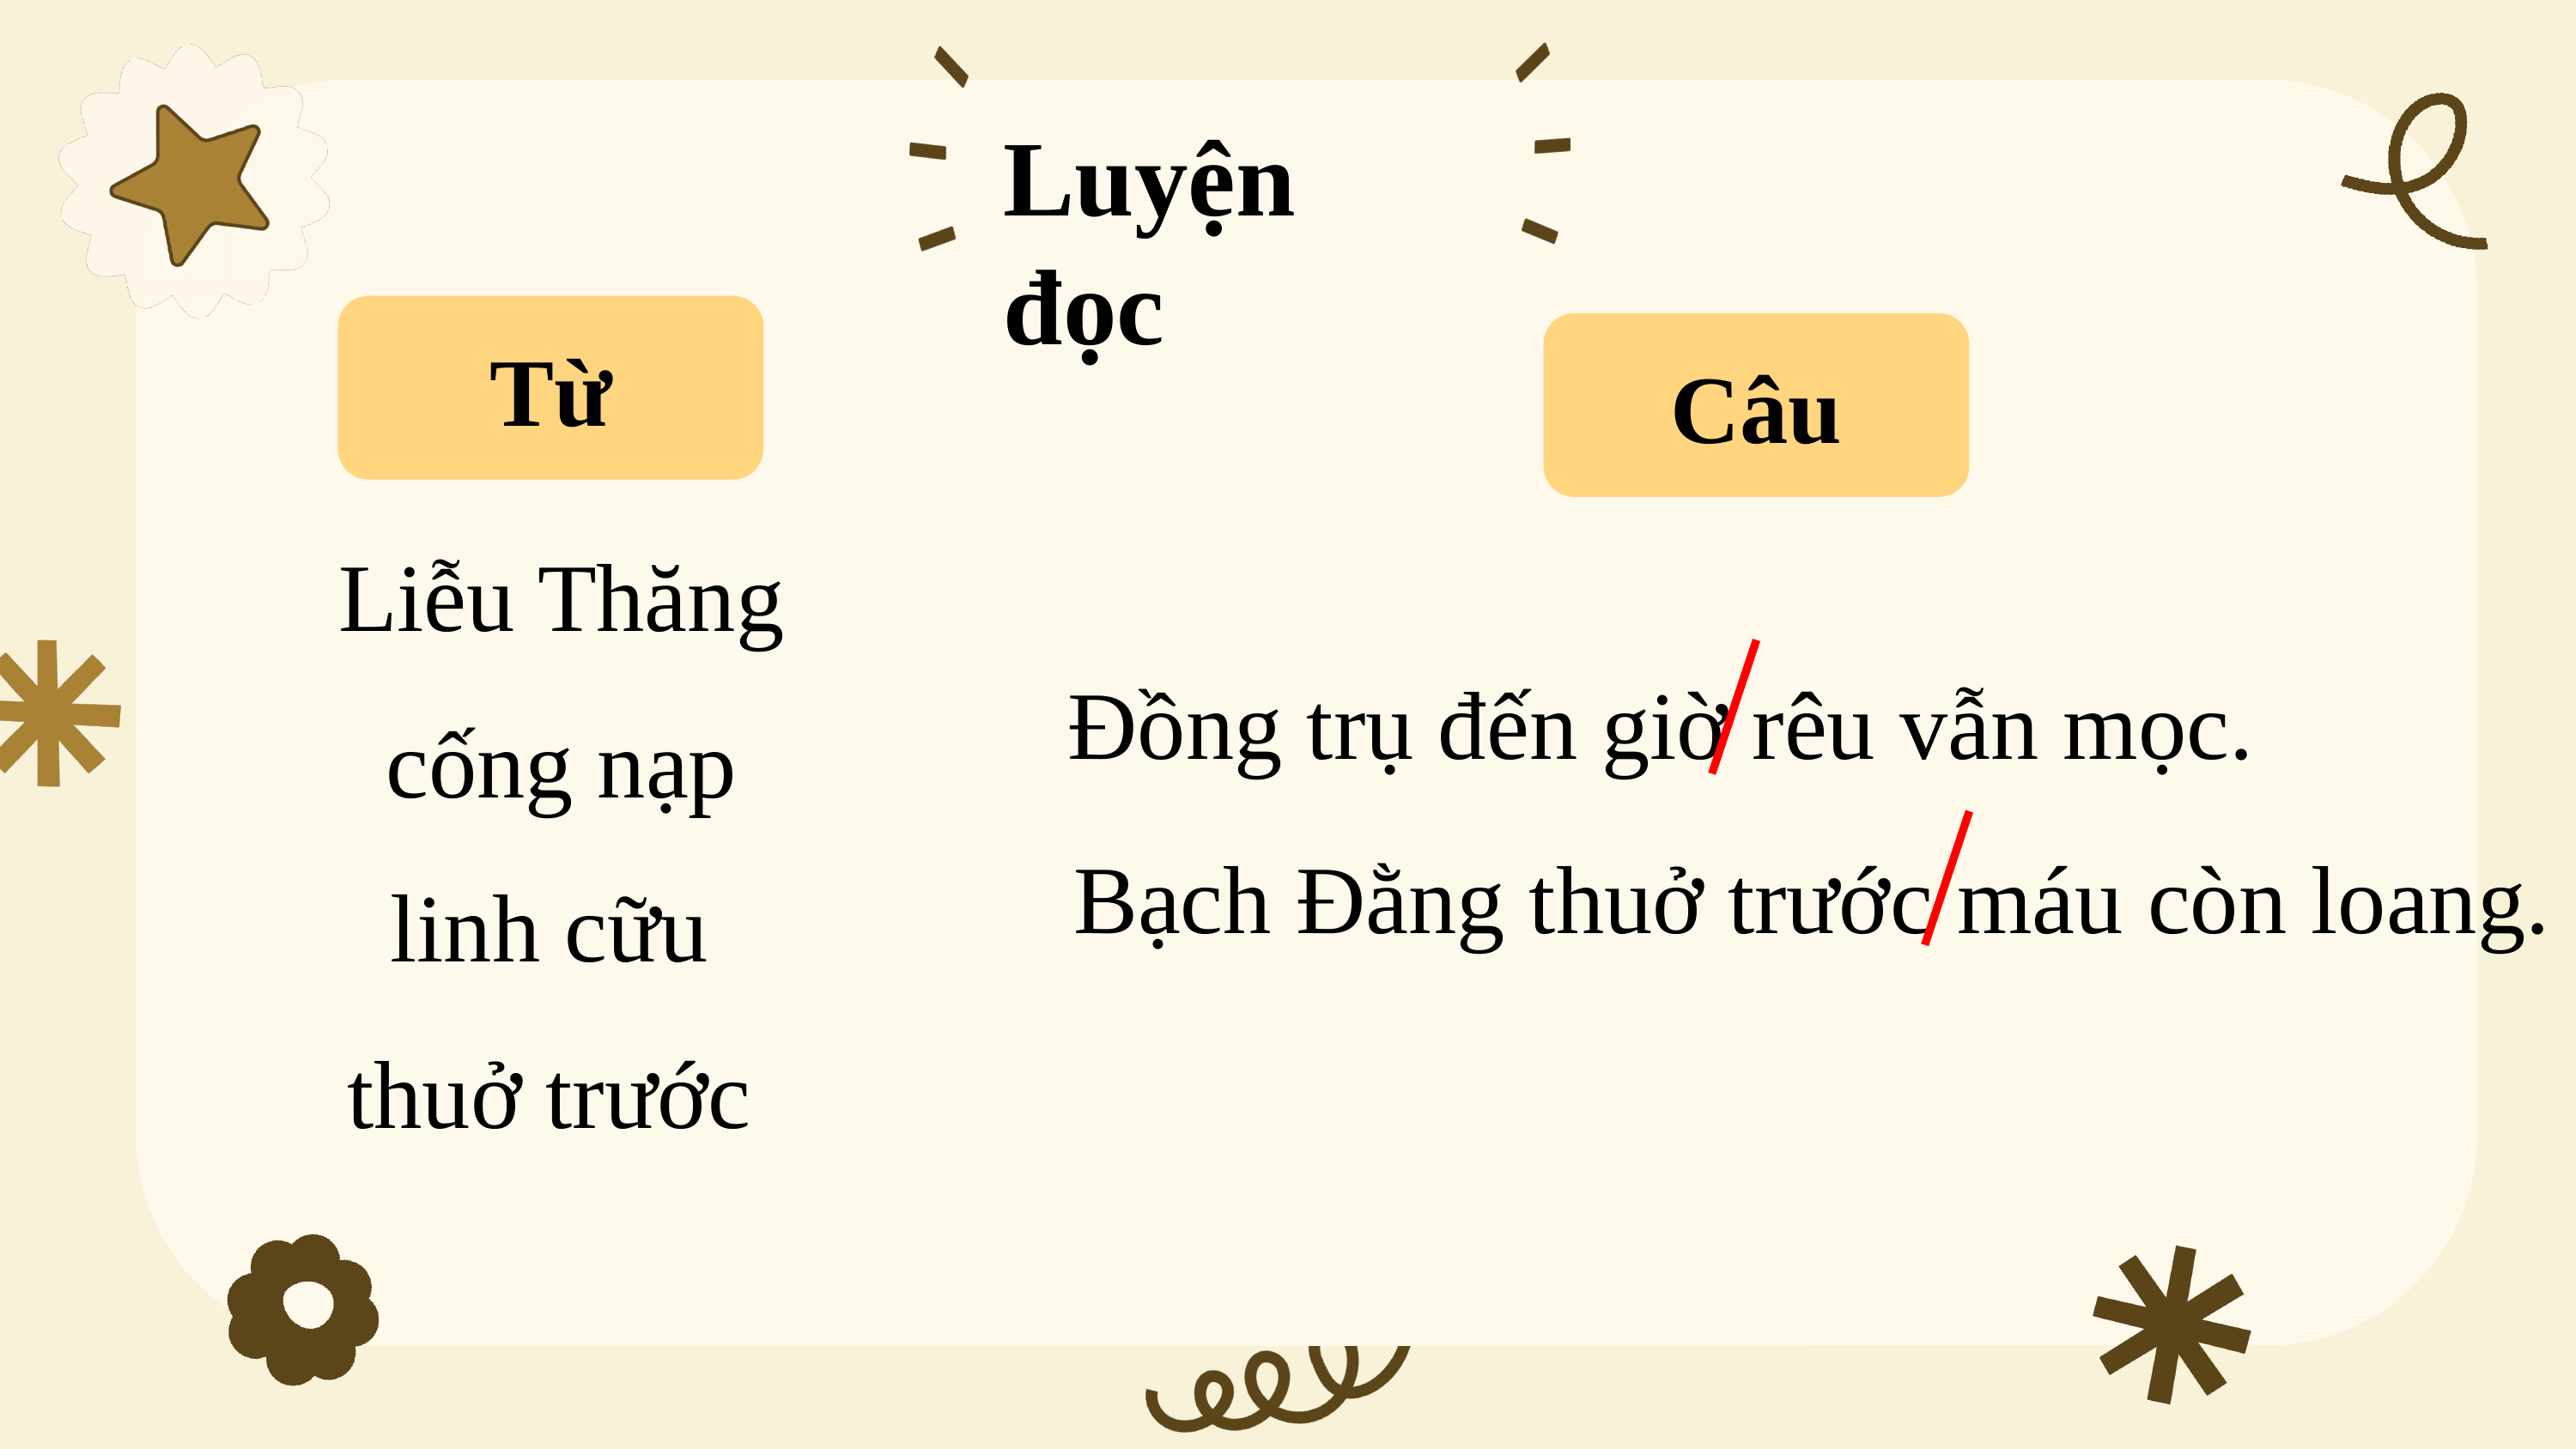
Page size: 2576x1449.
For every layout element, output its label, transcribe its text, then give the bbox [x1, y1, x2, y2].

text_box [134, 77, 2479, 1348]
picture [0, 625, 137, 803]
text_box Câu [1541, 311, 1971, 500]
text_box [1711, 640, 1757, 774]
text_box Từ [336, 294, 766, 482]
picture [27, 17, 361, 345]
picture [2072, 1226, 2271, 1425]
picture [1442, 41, 1646, 246]
picture [1136, 1336, 1435, 1449]
picture [213, 1220, 393, 1400]
text_box cống nạp [337, 694, 786, 824]
picture [2336, 82, 2504, 251]
picture [832, 44, 1041, 255]
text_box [1924, 810, 1970, 945]
text_box linh cữu [337, 858, 762, 988]
text_box Liễu Thăng [211, 528, 912, 658]
text_box Luyện đọc [990, 102, 1485, 373]
text_box thuở trước [314, 1025, 785, 1155]
text_box Đồng trụ đến giờ rêu vẫn mọc. Bạch Đằng thuở trước máu còn loang. [1012, 598, 2576, 959]
